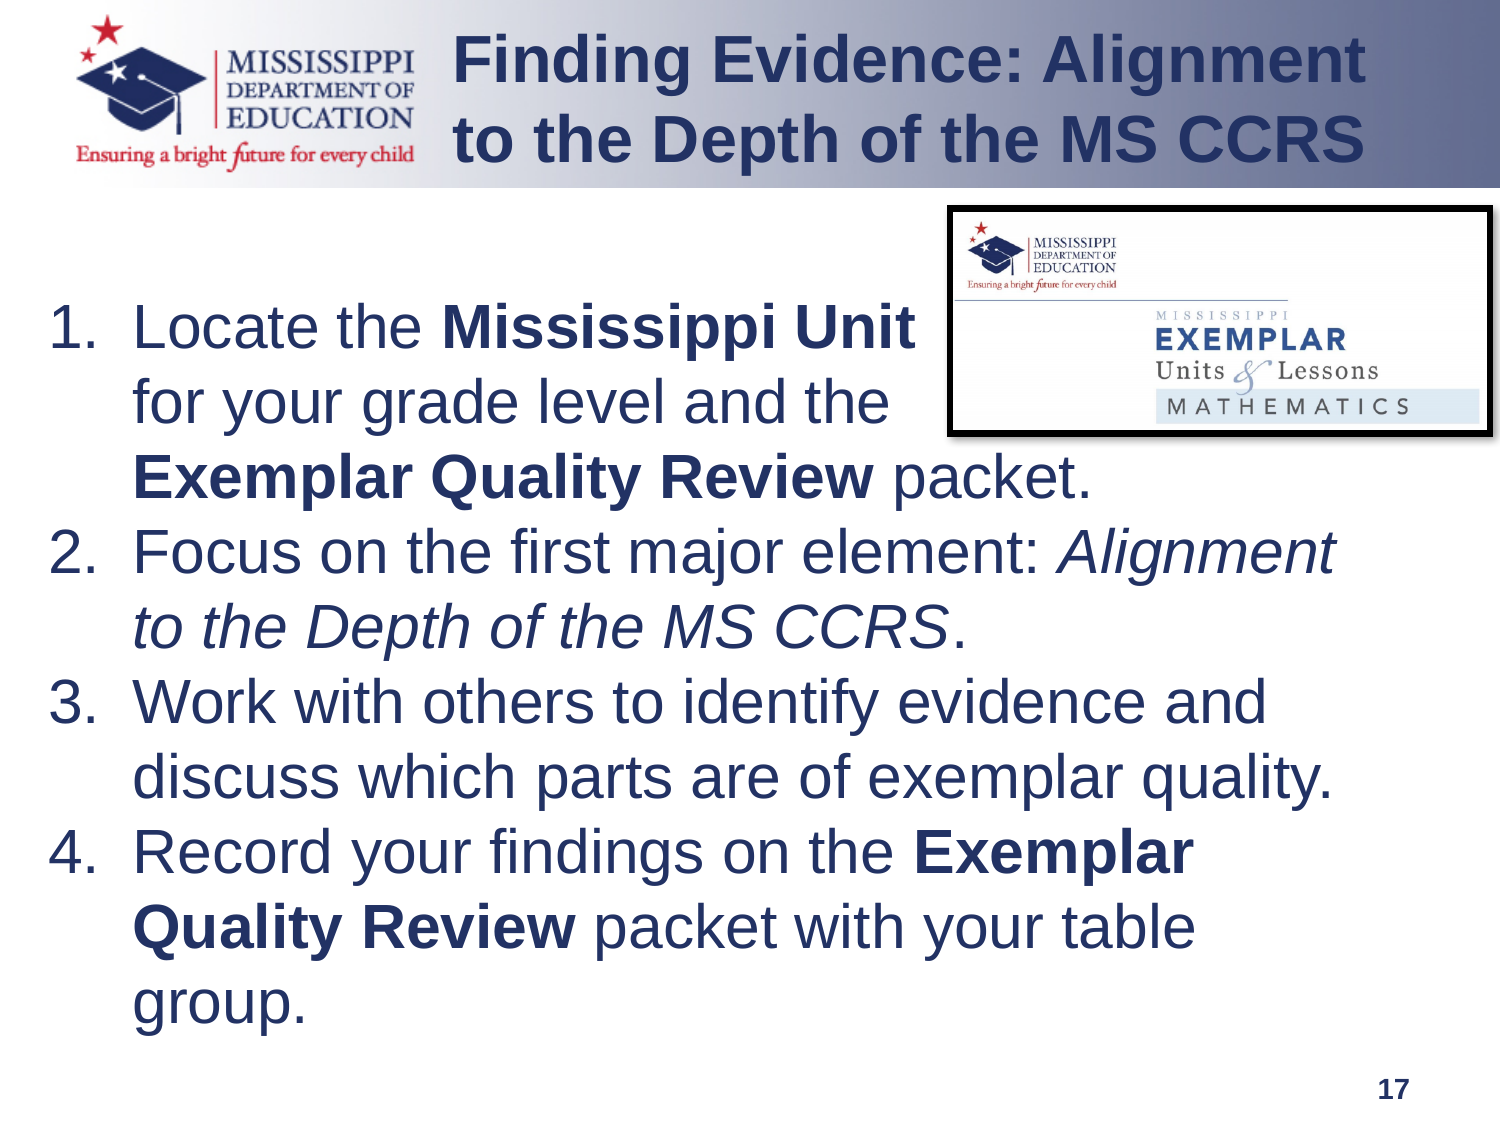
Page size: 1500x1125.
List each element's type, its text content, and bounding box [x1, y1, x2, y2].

picture [0, 0, 1500, 188]
text_box Locate the Mississippi Unit for your grade level and the Exemplar Quality Review packet. Focus on the first major element: Alignment to the Depth of the MS CCRS. Work with others to identify evidence and discuss which parts are of exemplar quality. Record your findings on the Exemplar Quality Review packet with your table group. [0, 279, 1370, 1044]
slide_number 17 [1074, 1062, 1425, 1113]
list Finding Evidence: Alignment to the Depth of the MS CCRS [437, 8, 1422, 184]
picture [952, 211, 1488, 431]
